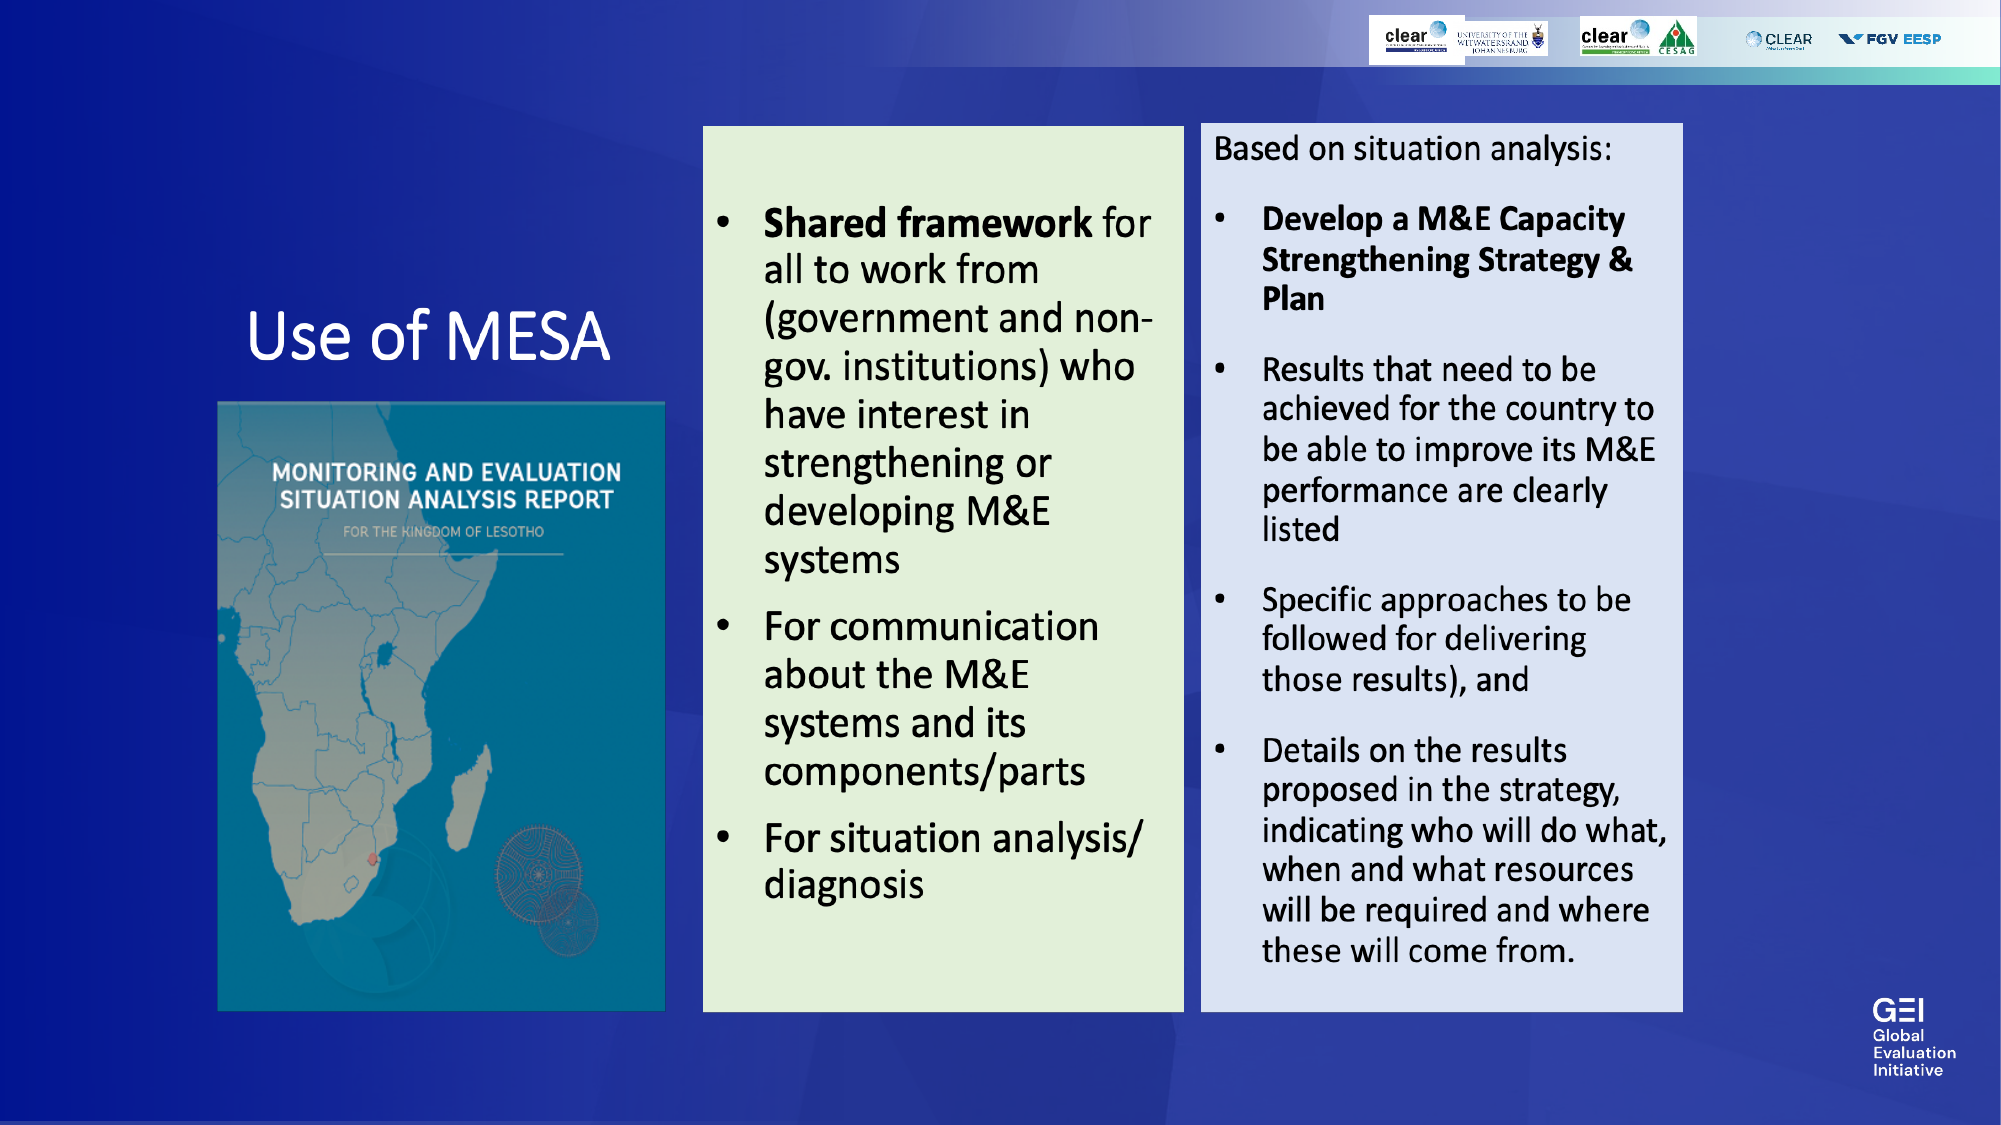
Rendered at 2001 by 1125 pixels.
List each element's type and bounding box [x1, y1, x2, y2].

picture [1849, 974, 1979, 1099]
picture [200, 112, 1698, 1013]
picture [1580, 16, 1697, 56]
picture [1729, 17, 1966, 62]
picture [1369, 15, 1548, 65]
